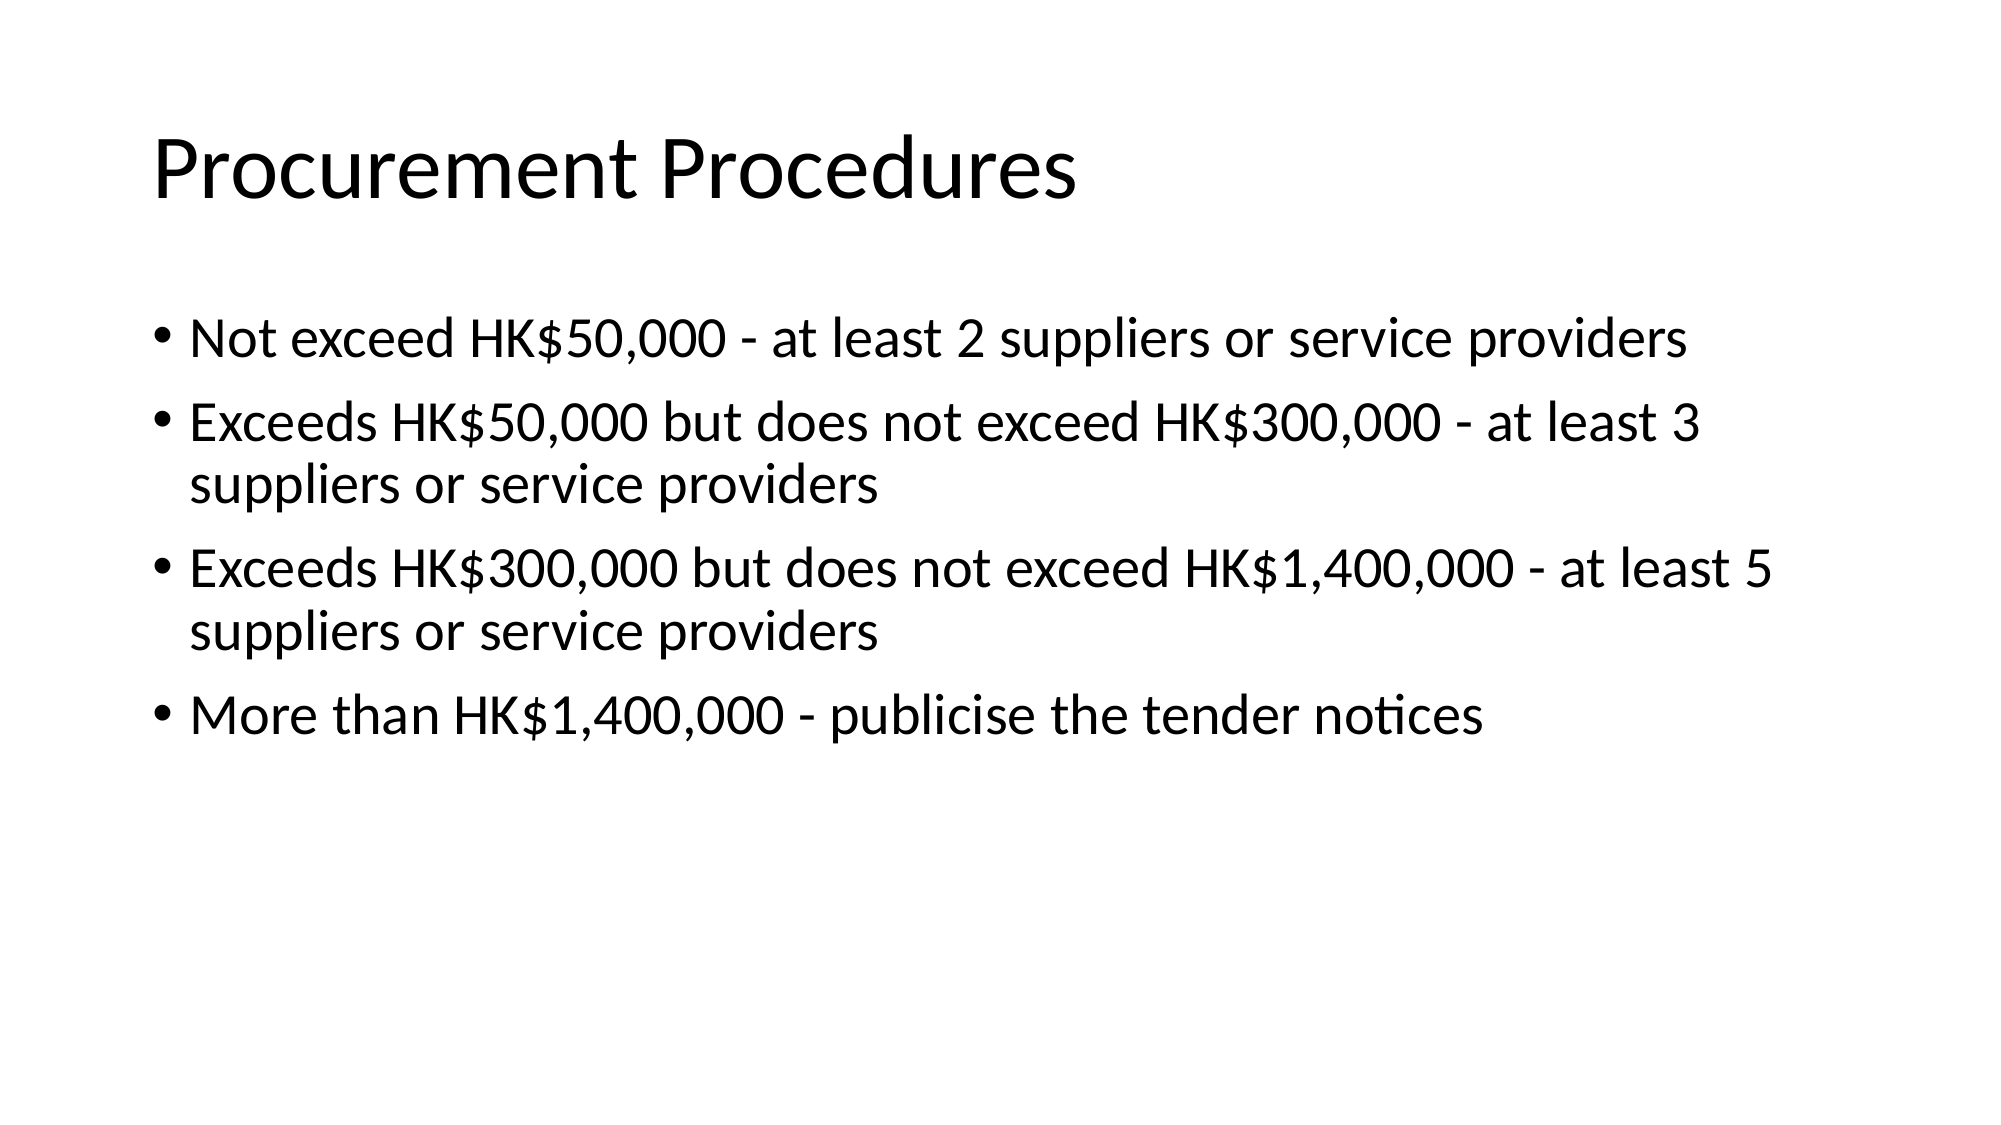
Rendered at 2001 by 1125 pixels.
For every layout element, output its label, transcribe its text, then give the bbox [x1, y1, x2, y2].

title Procurement Procedures [137, 59, 1863, 278]
list Not exceed HK$50,000 - at least 2 suppliers or service providers Exceeds HK$50,000 but does not exceed HK$300,000 - at least 3 suppliers or service providers Exceeds HK$300,000 but does not exceed HK$1,400,000 - at least 5 suppliers or service providers More than HK$1,400,000 - publicise the tender notices [137, 299, 1863, 1014]
